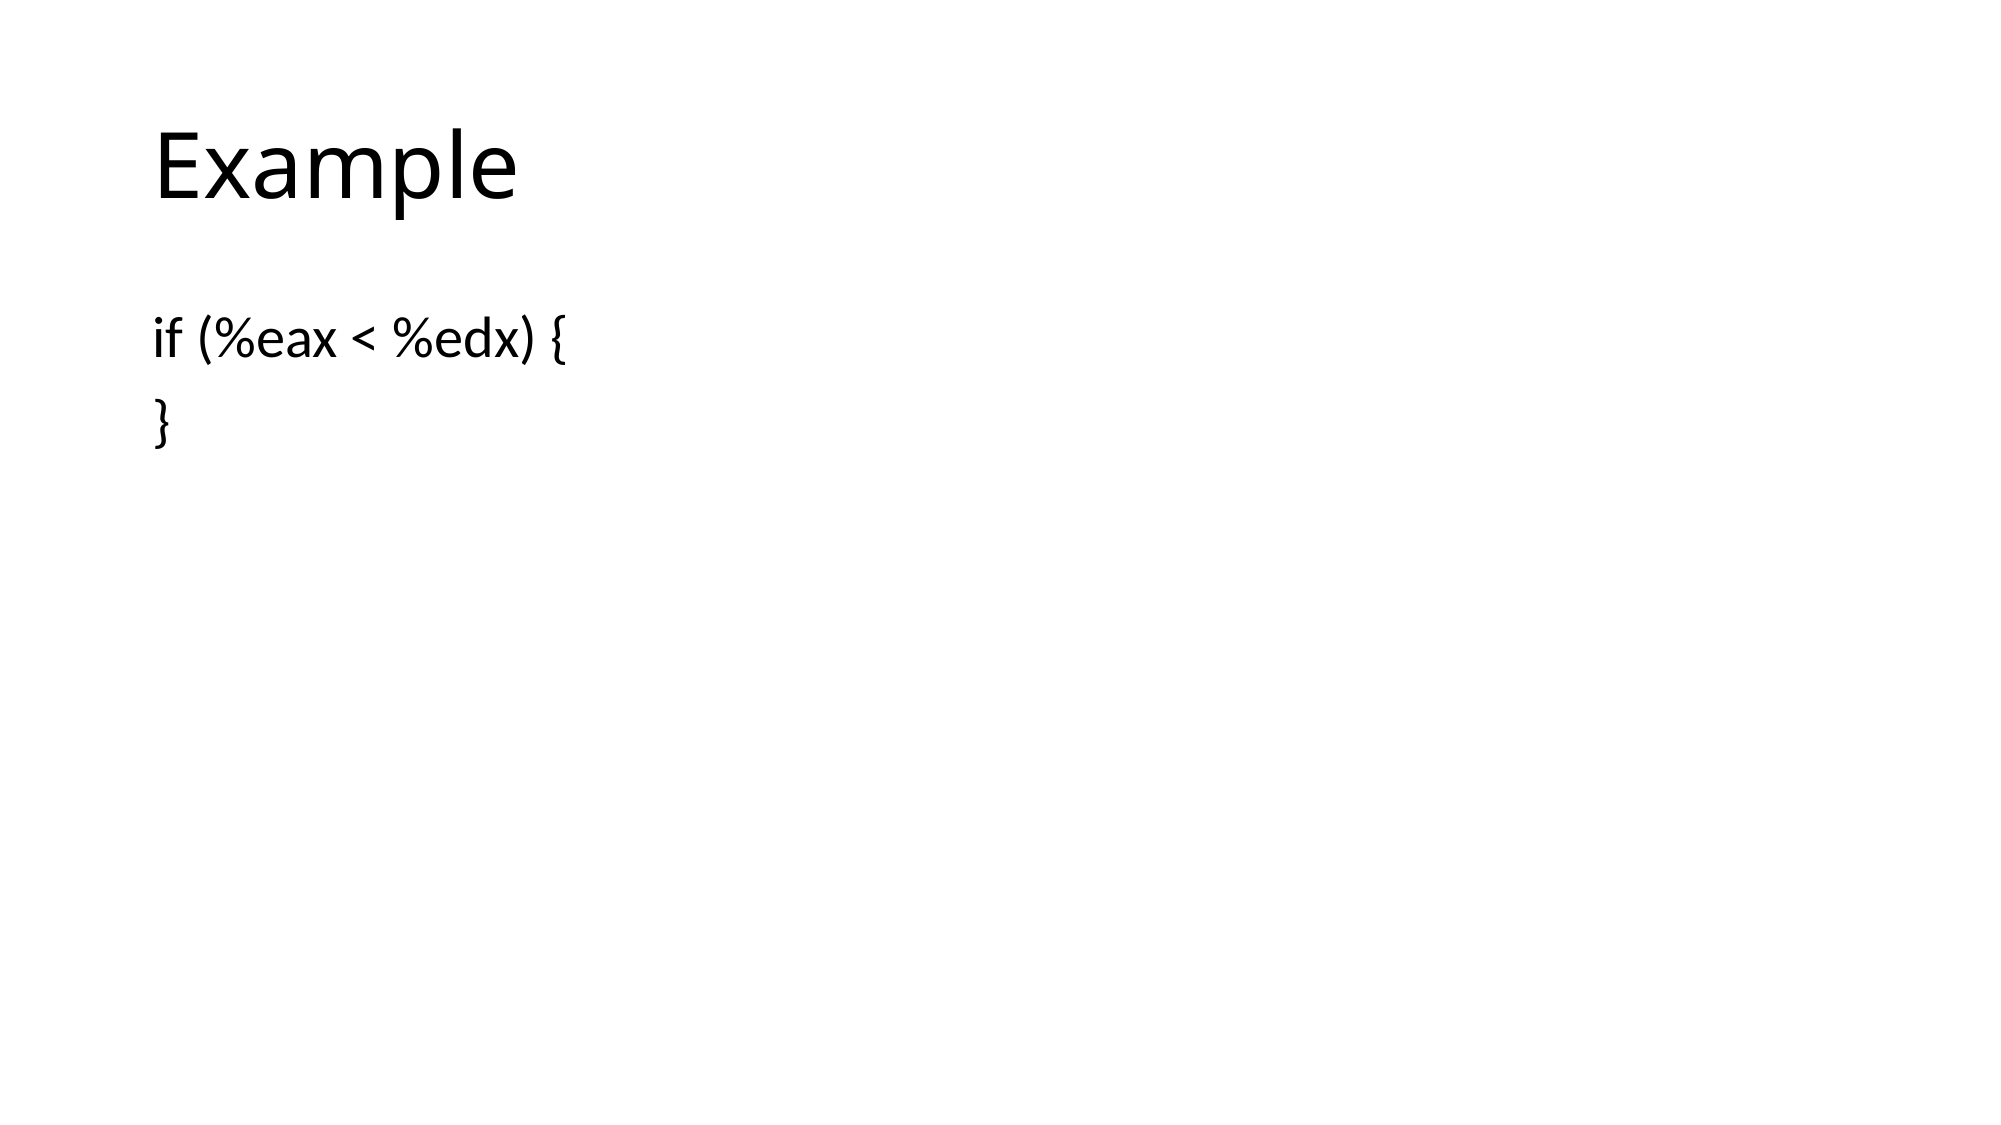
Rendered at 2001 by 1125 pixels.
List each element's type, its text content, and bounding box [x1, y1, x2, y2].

list if (%eax < %edx) { } [137, 299, 1863, 1014]
title Example [137, 59, 1863, 278]
